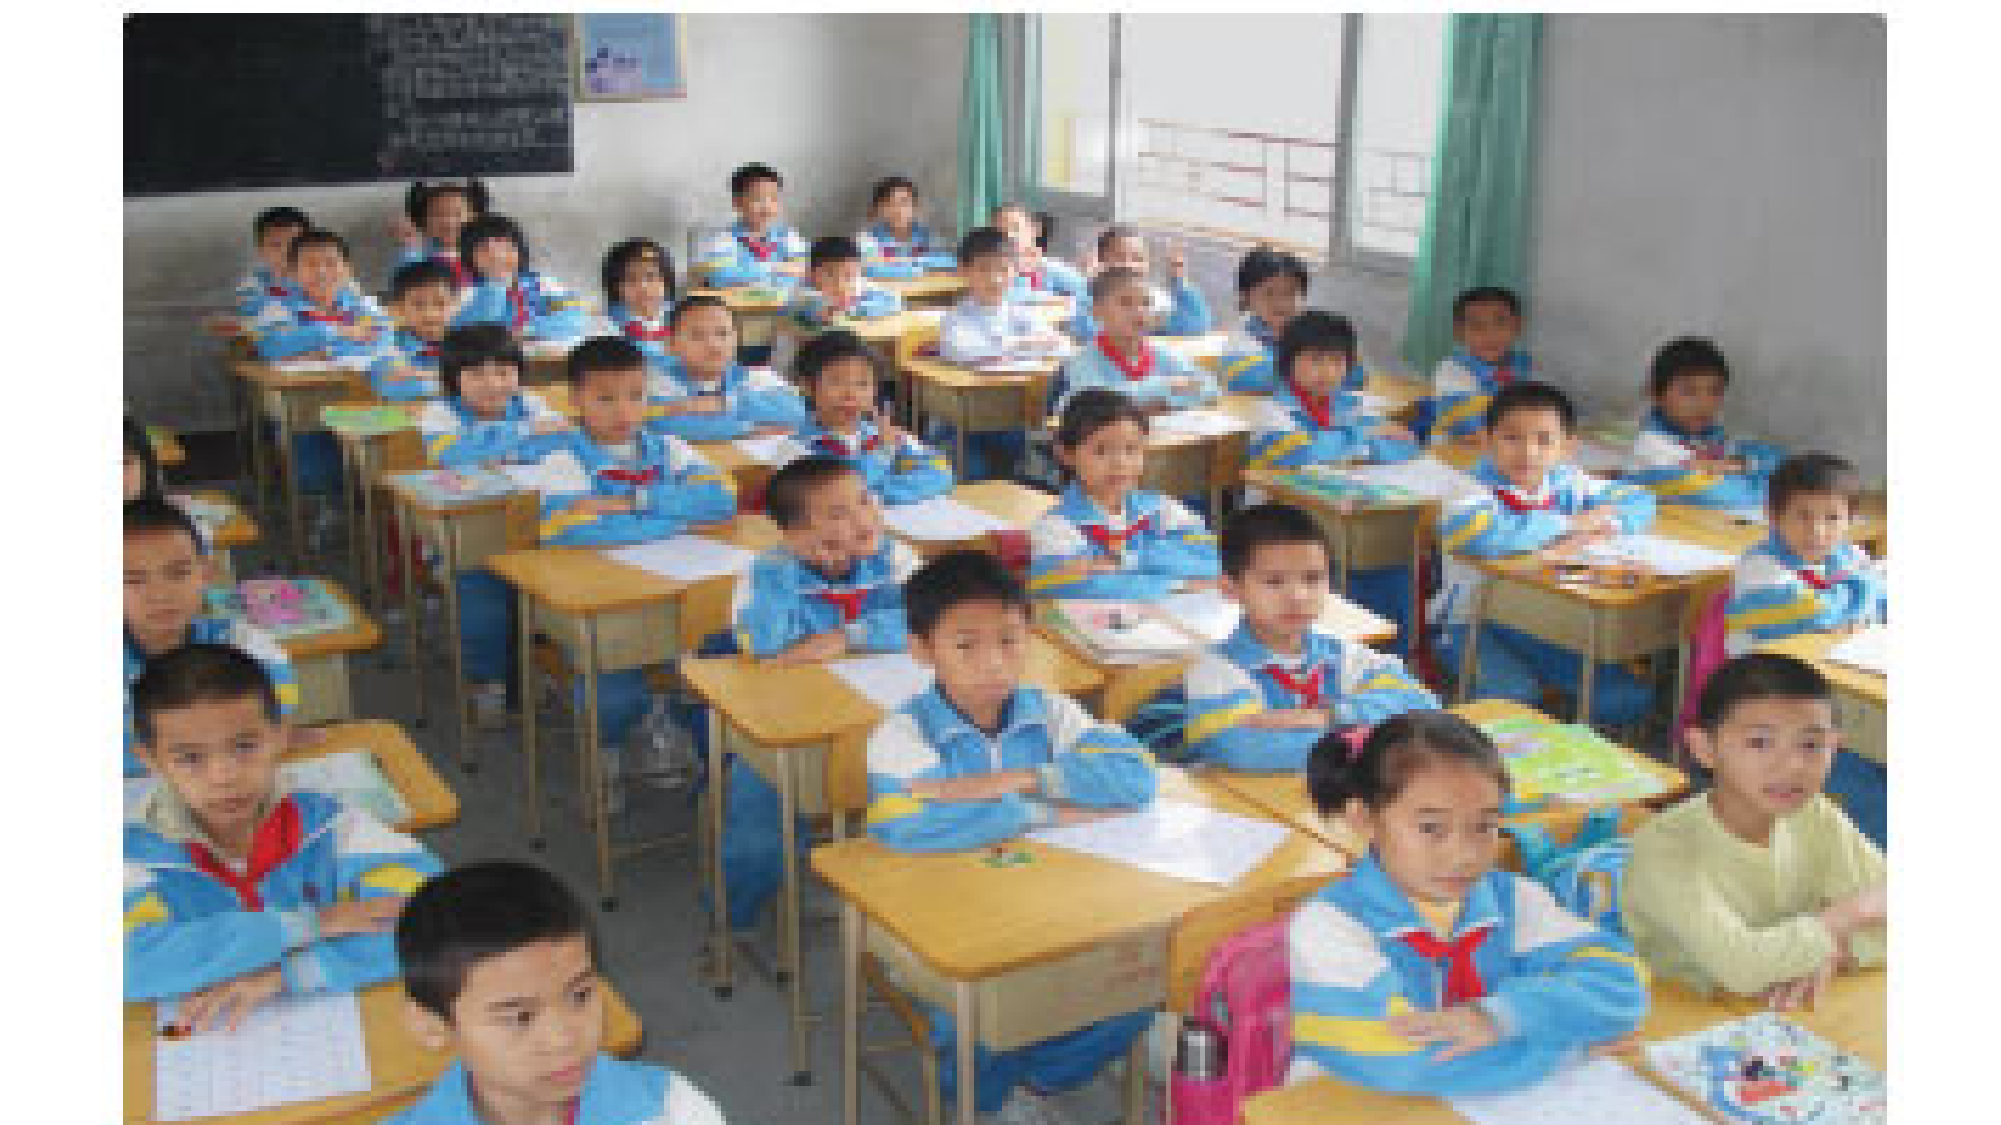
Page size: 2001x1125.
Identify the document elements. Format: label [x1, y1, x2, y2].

list [101, 0, 1916, 1125]
